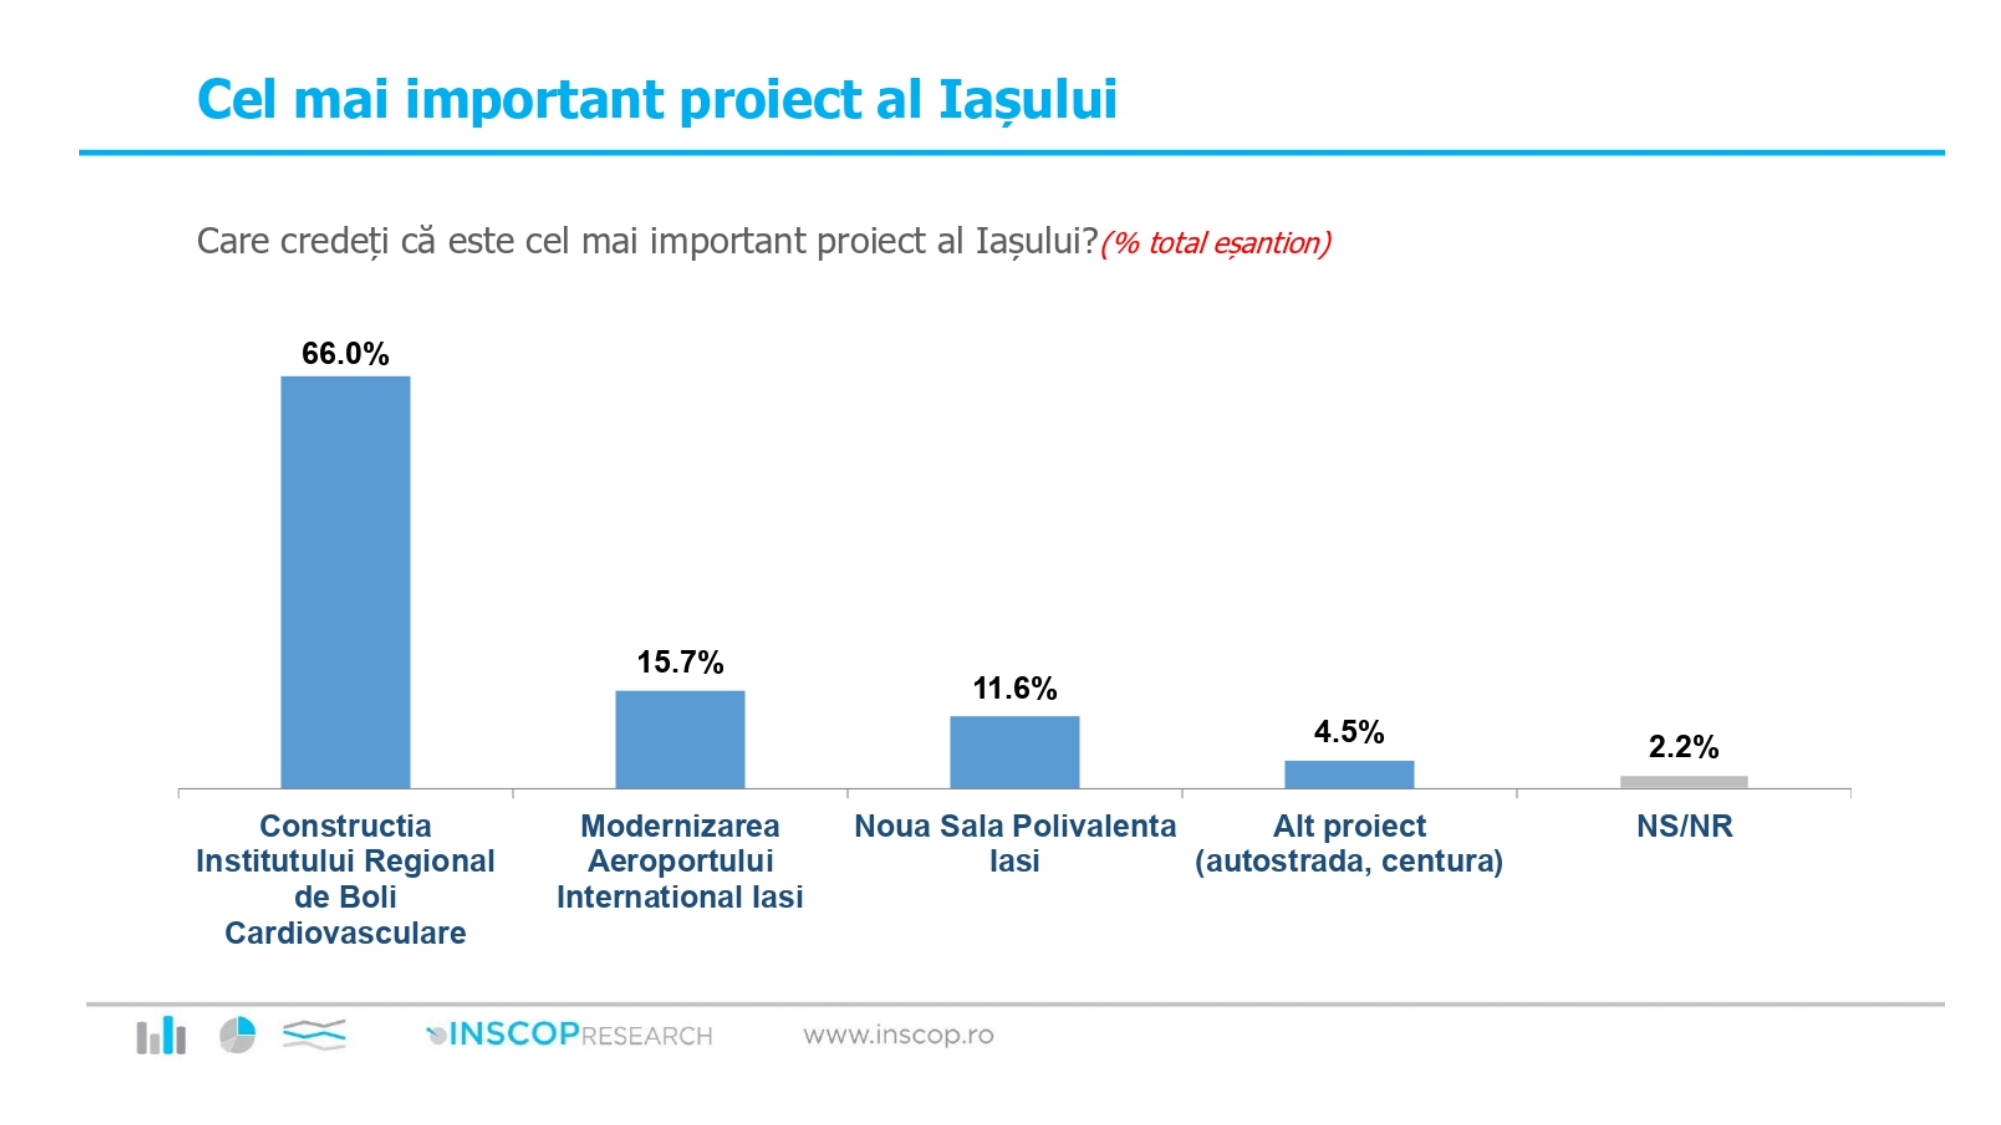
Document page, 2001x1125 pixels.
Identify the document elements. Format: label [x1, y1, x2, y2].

list [79, 17, 1945, 1067]
